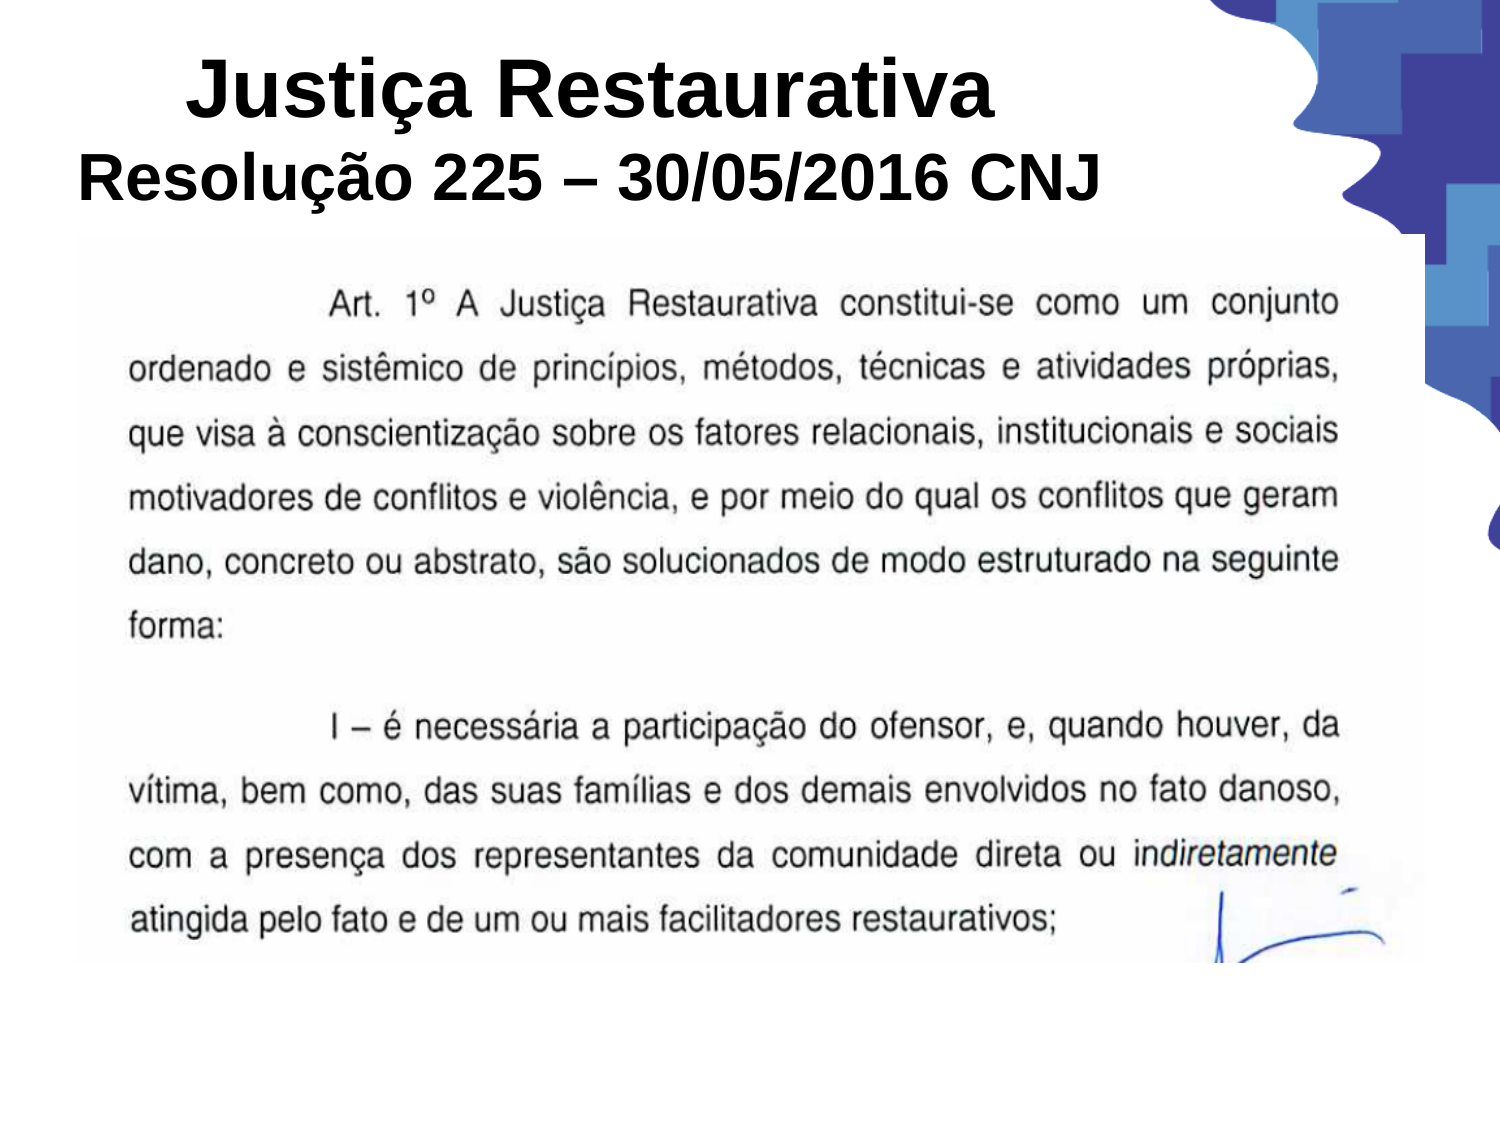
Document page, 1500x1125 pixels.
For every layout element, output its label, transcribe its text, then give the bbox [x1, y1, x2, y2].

text_box [41, 222, 1388, 1078]
text_box Justiça Restaurativa Resolução 225 – 30/05/2016 CNJ [0, 35, 1181, 213]
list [74, 234, 1426, 963]
picture [1209, 0, 1500, 556]
